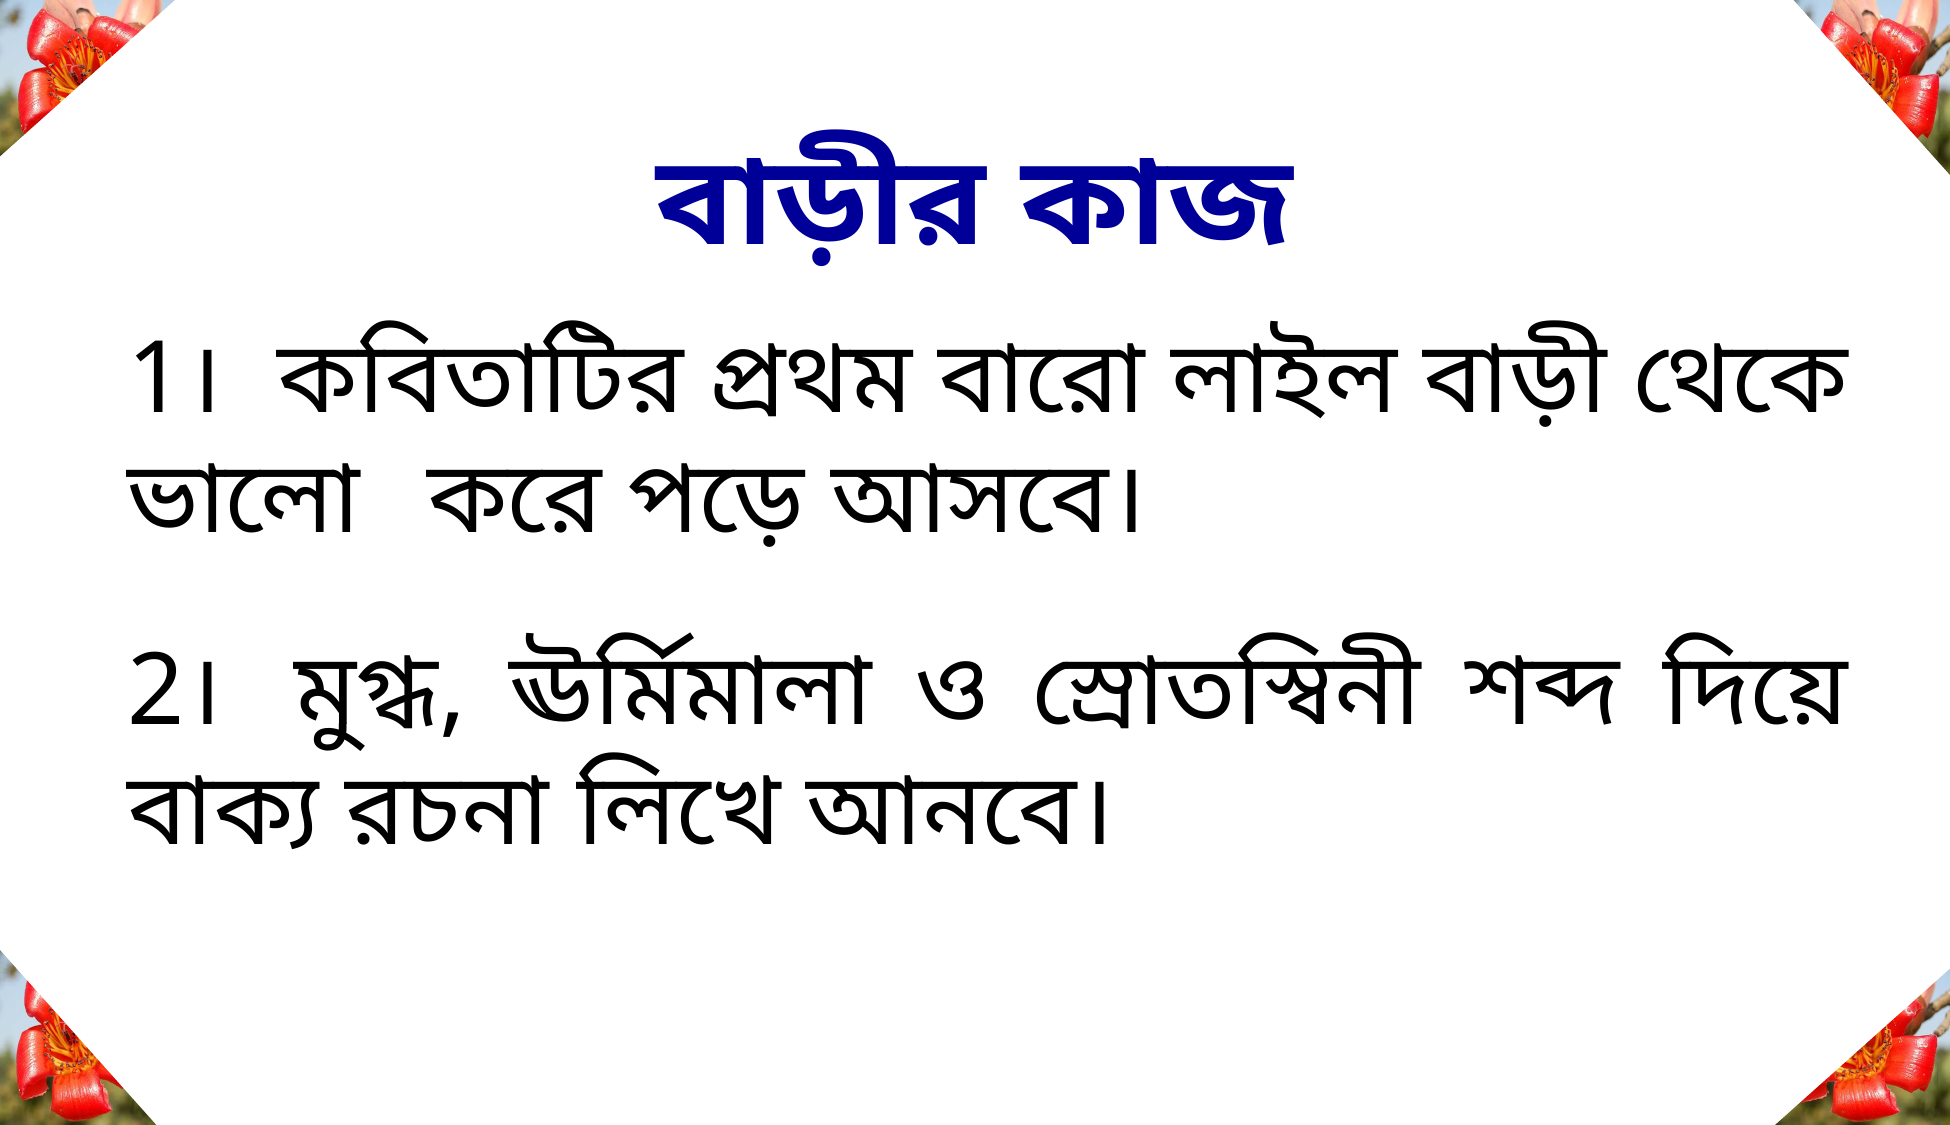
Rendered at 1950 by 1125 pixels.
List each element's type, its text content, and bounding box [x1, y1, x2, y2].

text_box বাড়ীর কাজ [641, 112, 1309, 278]
text_box 1। কবিতাটির প্রথম বারো লাইল বাড়ী থেকে ভালো করে পড়ে আসবে। [112, 304, 1863, 560]
text_box [0, 0, 177, 159]
text_box [0, 948, 159, 1125]
text_box [1773, 966, 1950, 1125]
text_box [1791, 0, 1950, 177]
text_box 2। মুগ্ধ, ঊর্মিমালা ও স্রোতস্বিনী শব্দ দিয়ে বাক্য রচনা লিখে আনবে। [112, 617, 1863, 873]
